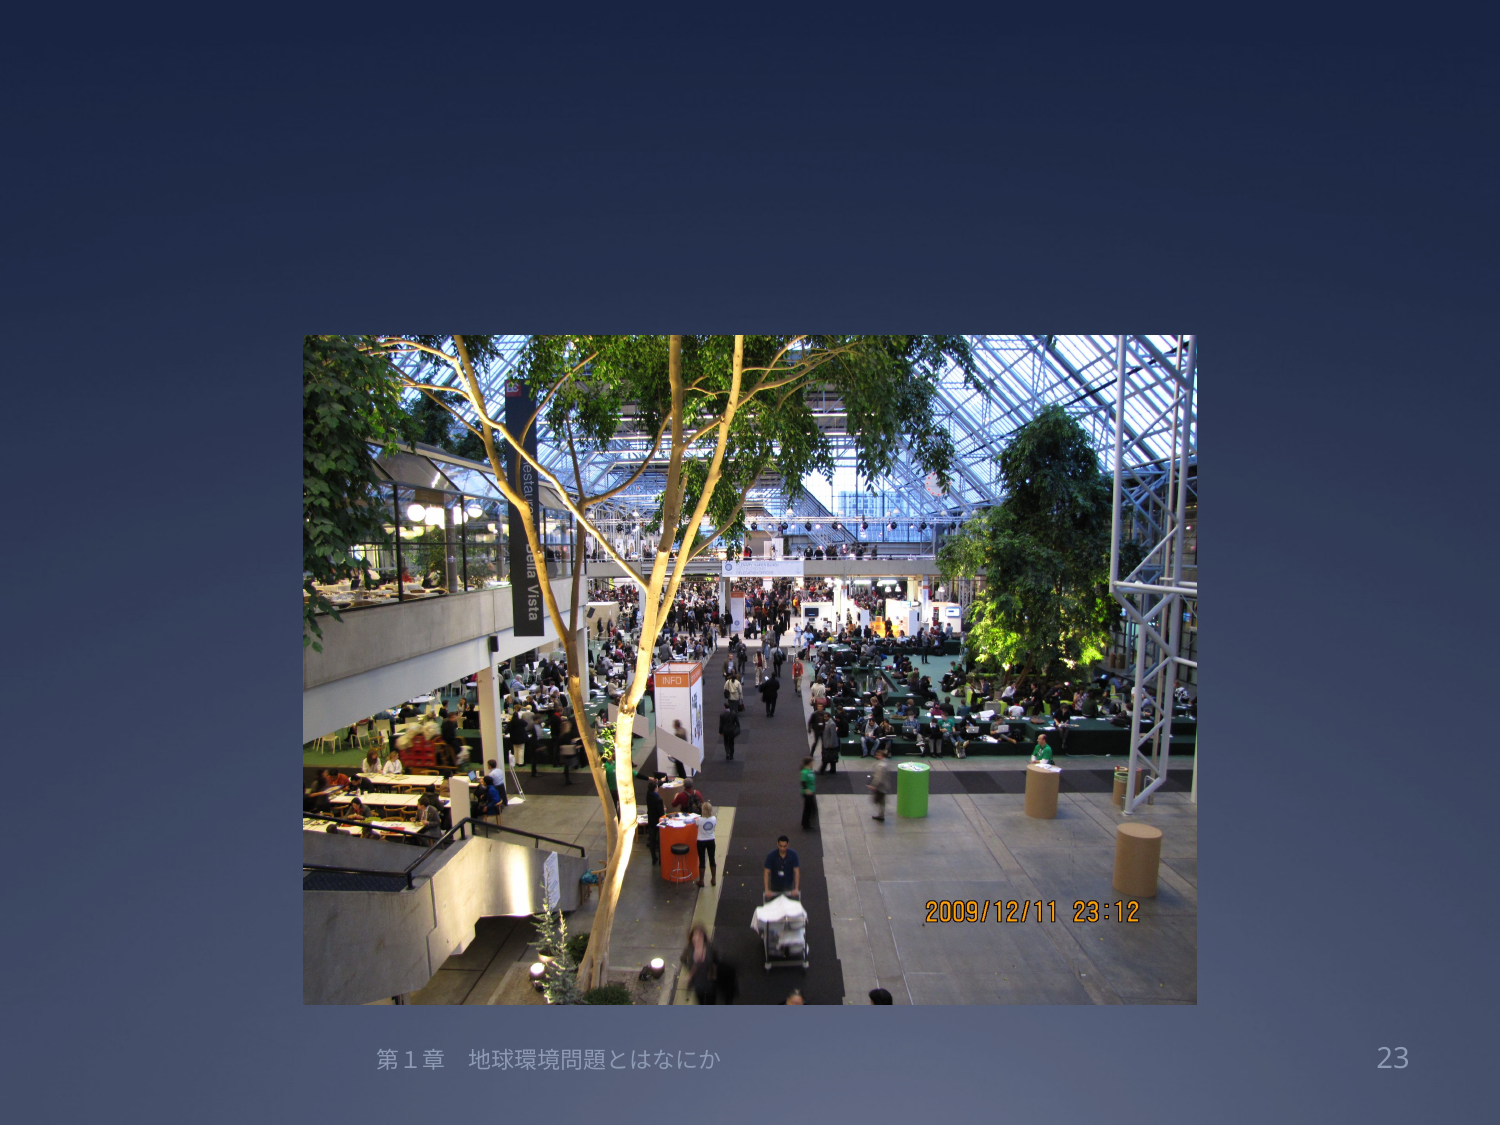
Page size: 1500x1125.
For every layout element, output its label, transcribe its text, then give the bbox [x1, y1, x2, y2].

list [161, 334, 1339, 1006]
footer 第１章 地球環境問題とはなにか [361, 1036, 1288, 1090]
slide_number 23 [1325, 1029, 1425, 1090]
